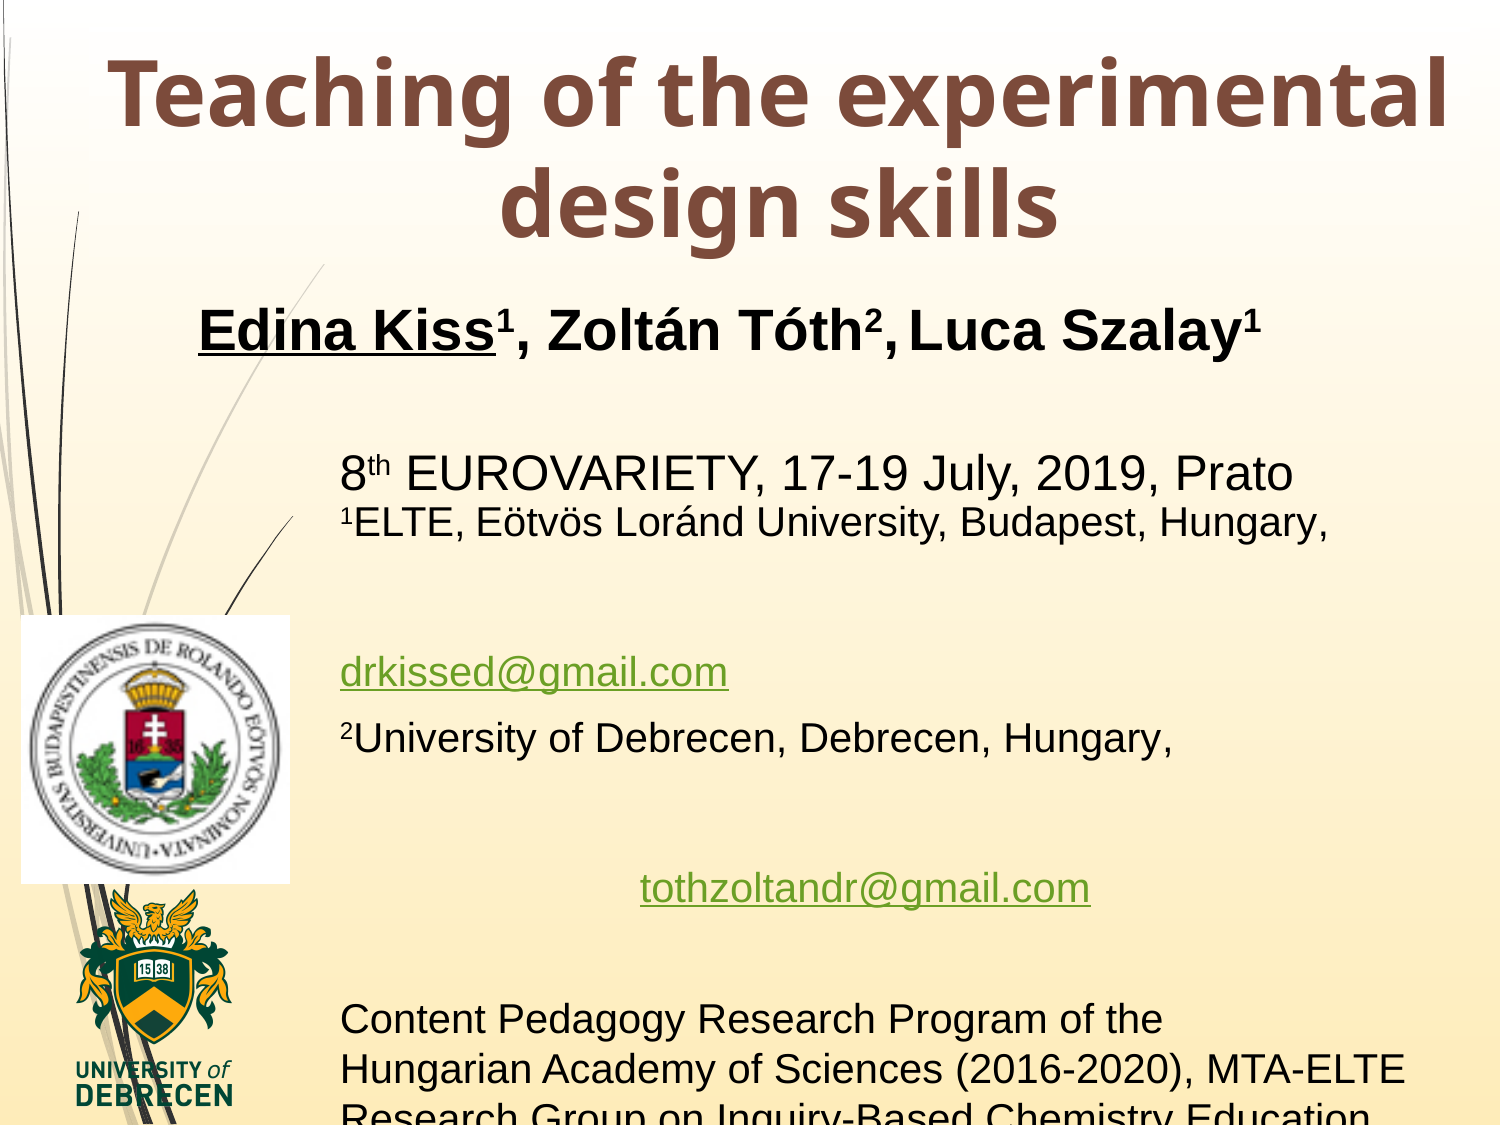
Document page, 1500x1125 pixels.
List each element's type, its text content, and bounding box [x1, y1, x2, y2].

title Teaching of the experimental design skills [88, 27, 1471, 264]
text_box 8th EUROVARIETY, 17-19 July, 2019, Prato [324, 433, 1411, 508]
picture [21, 614, 290, 1125]
list 1ELTE, Eötvös Loránd University, Budapest, Hungary, drkissed@gmail.com 2University of Debrecen, Debrecen, Hungary, tothzoltandr@gmail.com Content Pedagogy Research Program of the Hungarian Academy of Sciences (2016-2020), MTA-ELTE Research Group on Inquiry-Based Chemistry Education [324, 574, 1500, 1125]
text_box Edina Kiss1, Zoltán Tóth2, Luca Szalay1 [88, 284, 1388, 370]
